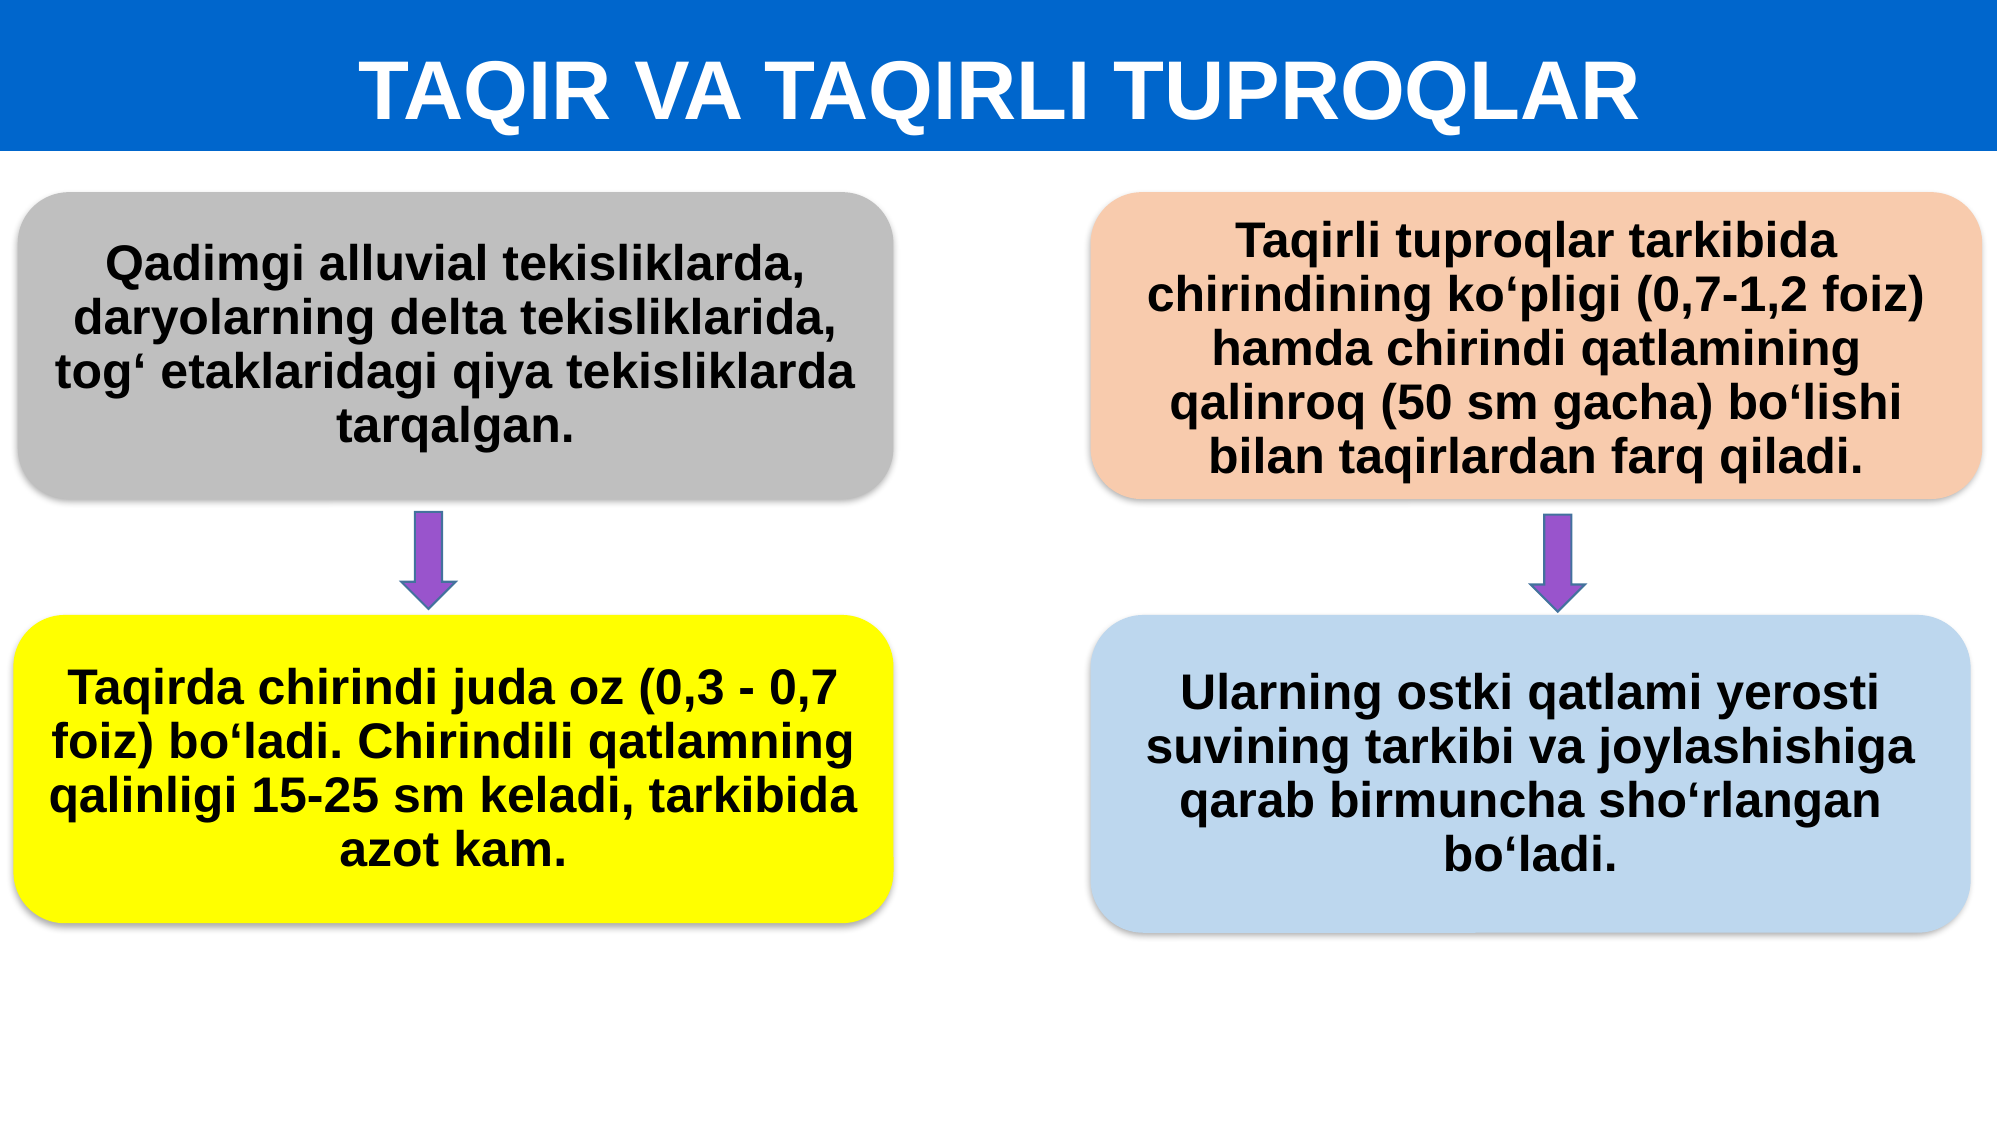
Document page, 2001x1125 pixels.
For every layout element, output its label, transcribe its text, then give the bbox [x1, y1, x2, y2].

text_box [1090, 614, 1971, 933]
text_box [17, 192, 894, 500]
text_box [1528, 513, 1588, 614]
text_box TAQIR VA TAQIRLI TUPROQLAR [17, 28, 1983, 144]
text_box [398, 510, 459, 611]
text_box [0, 0, 1997, 151]
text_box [1090, 192, 1983, 500]
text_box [13, 614, 894, 924]
